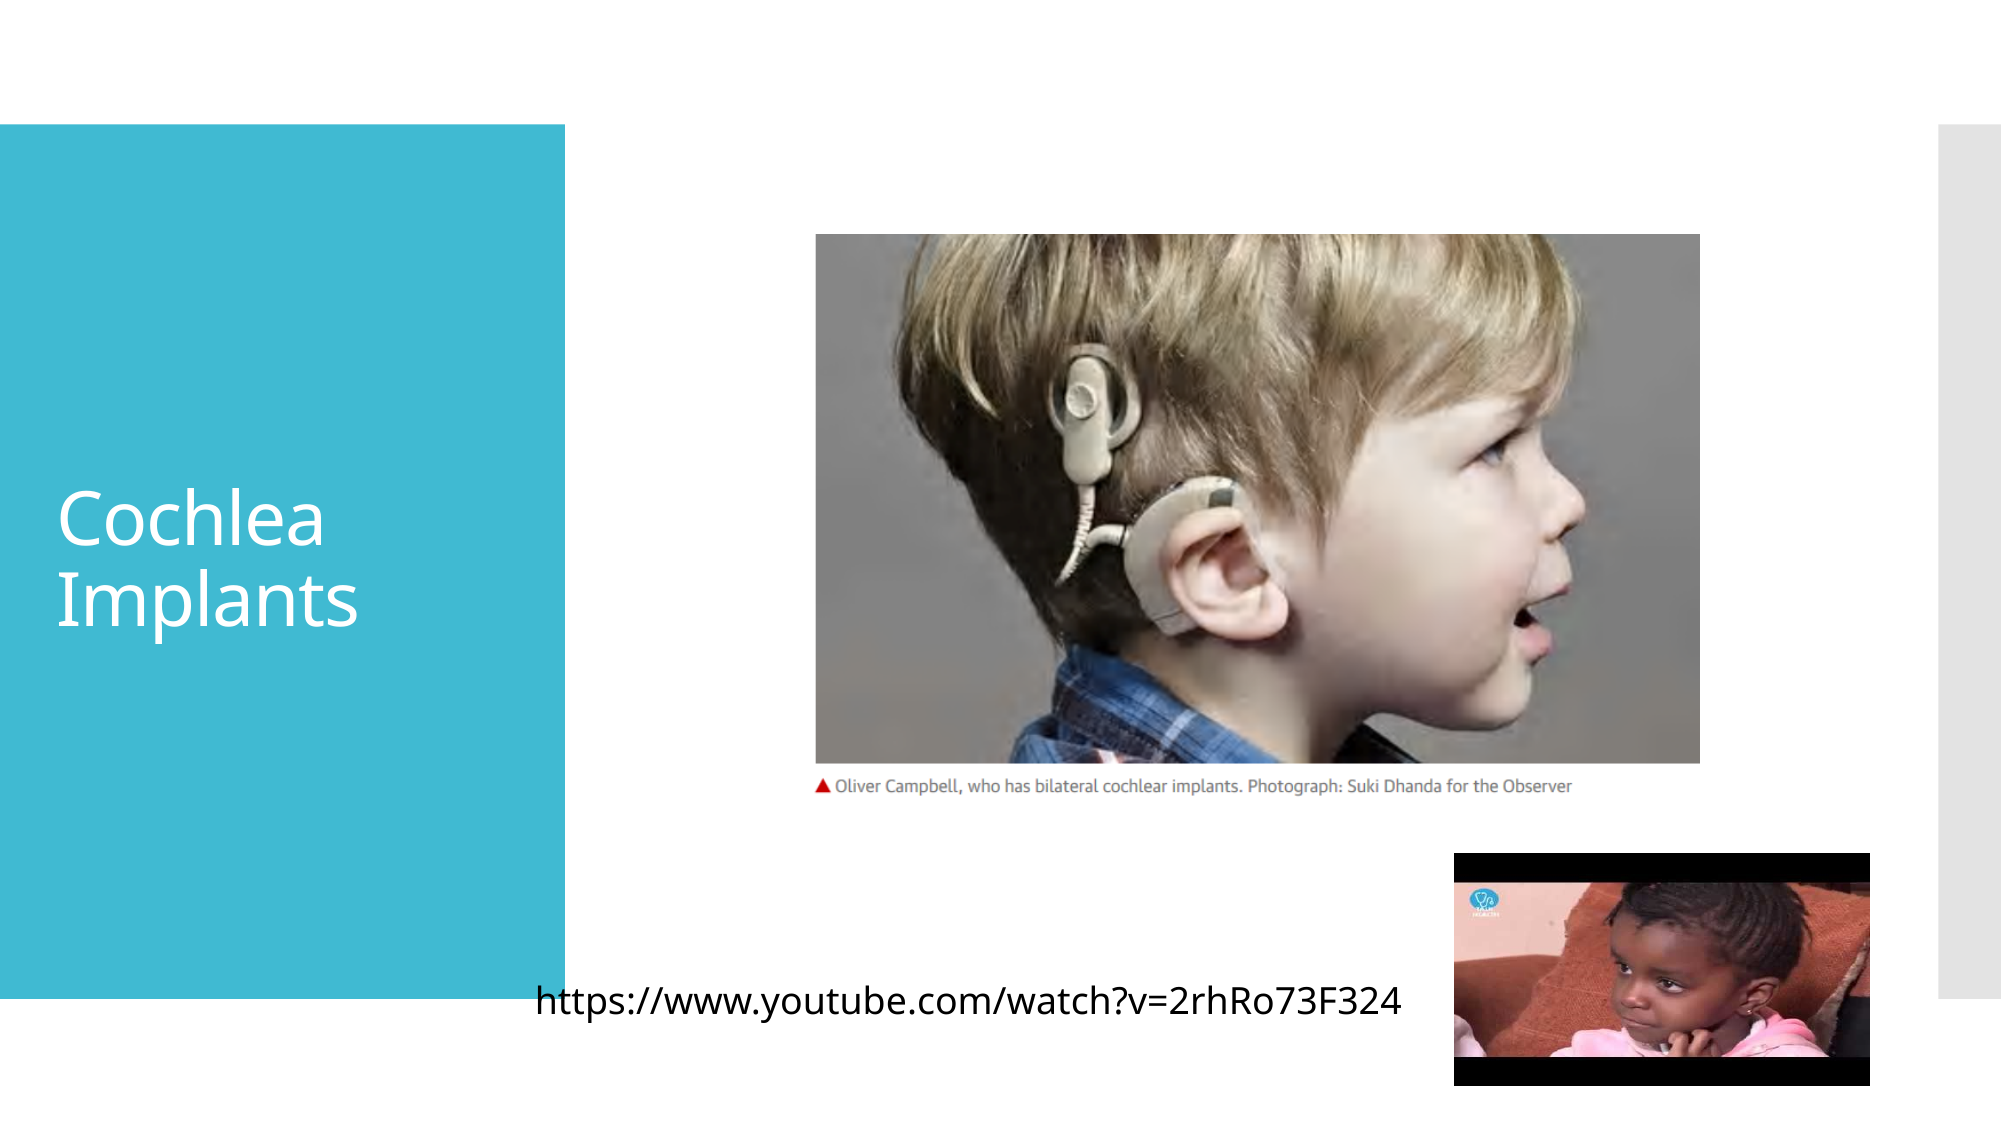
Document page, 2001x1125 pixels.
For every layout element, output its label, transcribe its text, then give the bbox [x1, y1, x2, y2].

text_box https://www.youtube.com/watch?v=2rhRo73F324 [520, 969, 1418, 1030]
title Cochlea Implants [41, 184, 525, 940]
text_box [1453, 851, 1871, 1087]
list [809, 234, 1701, 806]
